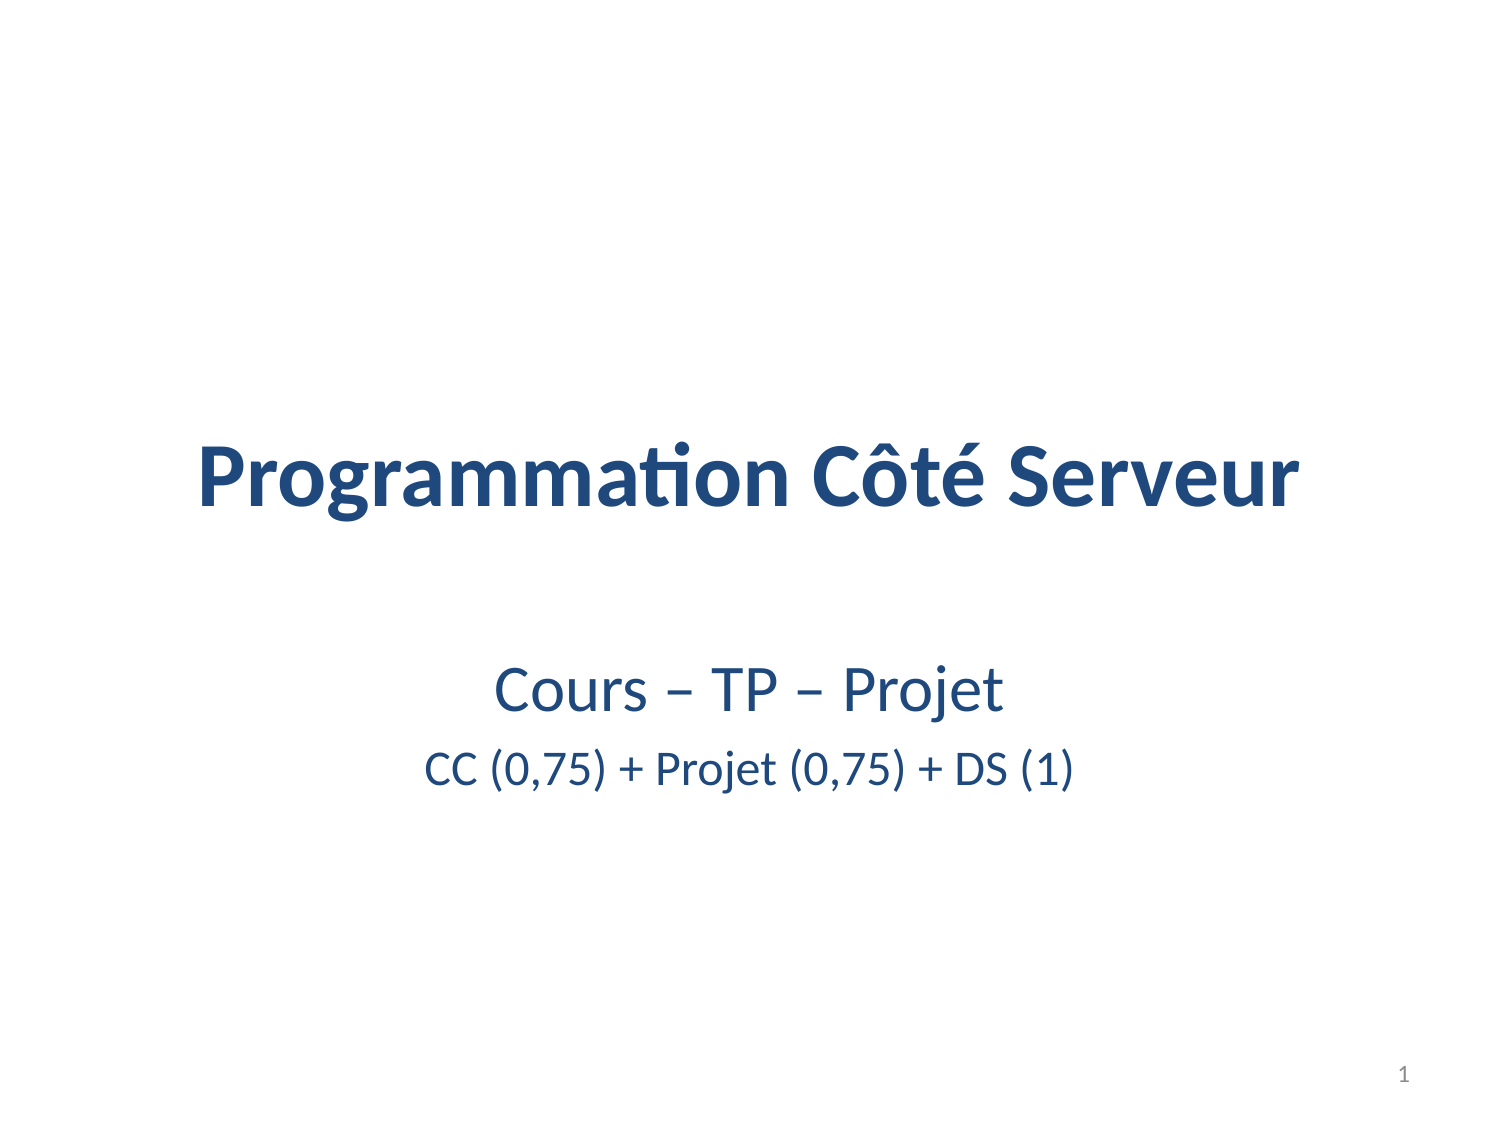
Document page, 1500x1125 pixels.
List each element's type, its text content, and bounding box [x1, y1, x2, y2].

title Programmation Côté Serveur [112, 349, 1388, 591]
slide_number 1 [1074, 1042, 1425, 1103]
subtitle Cours – TP – Projet CC (0,75) + Projet (0,75) + DS (1) [225, 637, 1275, 925]
